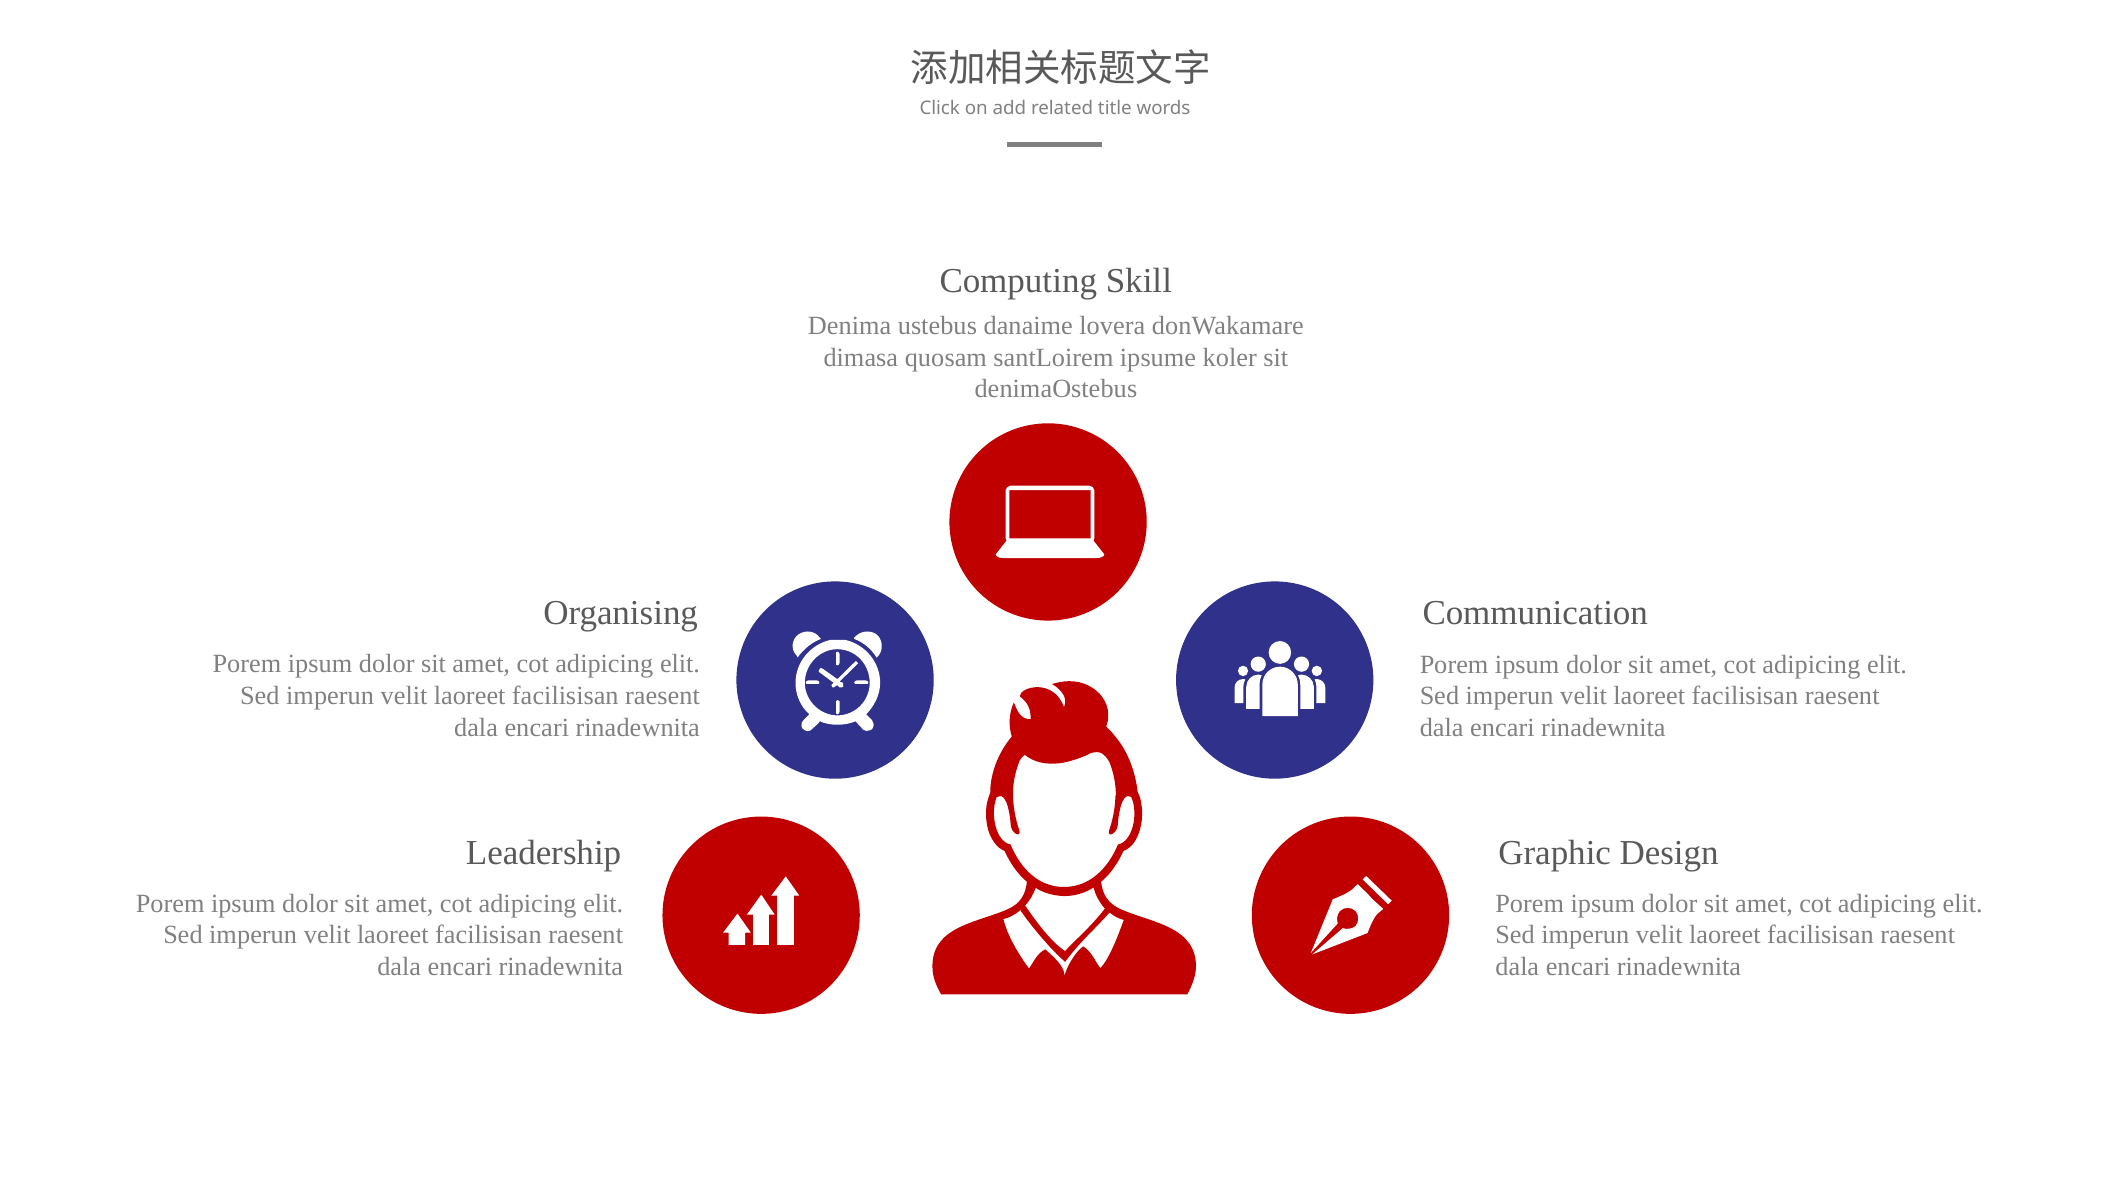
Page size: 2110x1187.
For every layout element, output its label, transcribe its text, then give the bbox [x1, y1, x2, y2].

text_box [949, 423, 1147, 621]
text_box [736, 581, 934, 779]
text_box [201, 587, 715, 743]
text_box 添加相关标题文字 [877, 37, 1245, 95]
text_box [125, 827, 638, 982]
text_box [1406, 588, 1918, 743]
text_box [932, 681, 1196, 995]
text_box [1176, 581, 1374, 779]
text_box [1251, 816, 1450, 1014]
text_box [662, 816, 860, 1014]
text_box Click on add related title words [877, 89, 1232, 124]
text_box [762, 252, 1350, 412]
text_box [1482, 827, 1994, 982]
